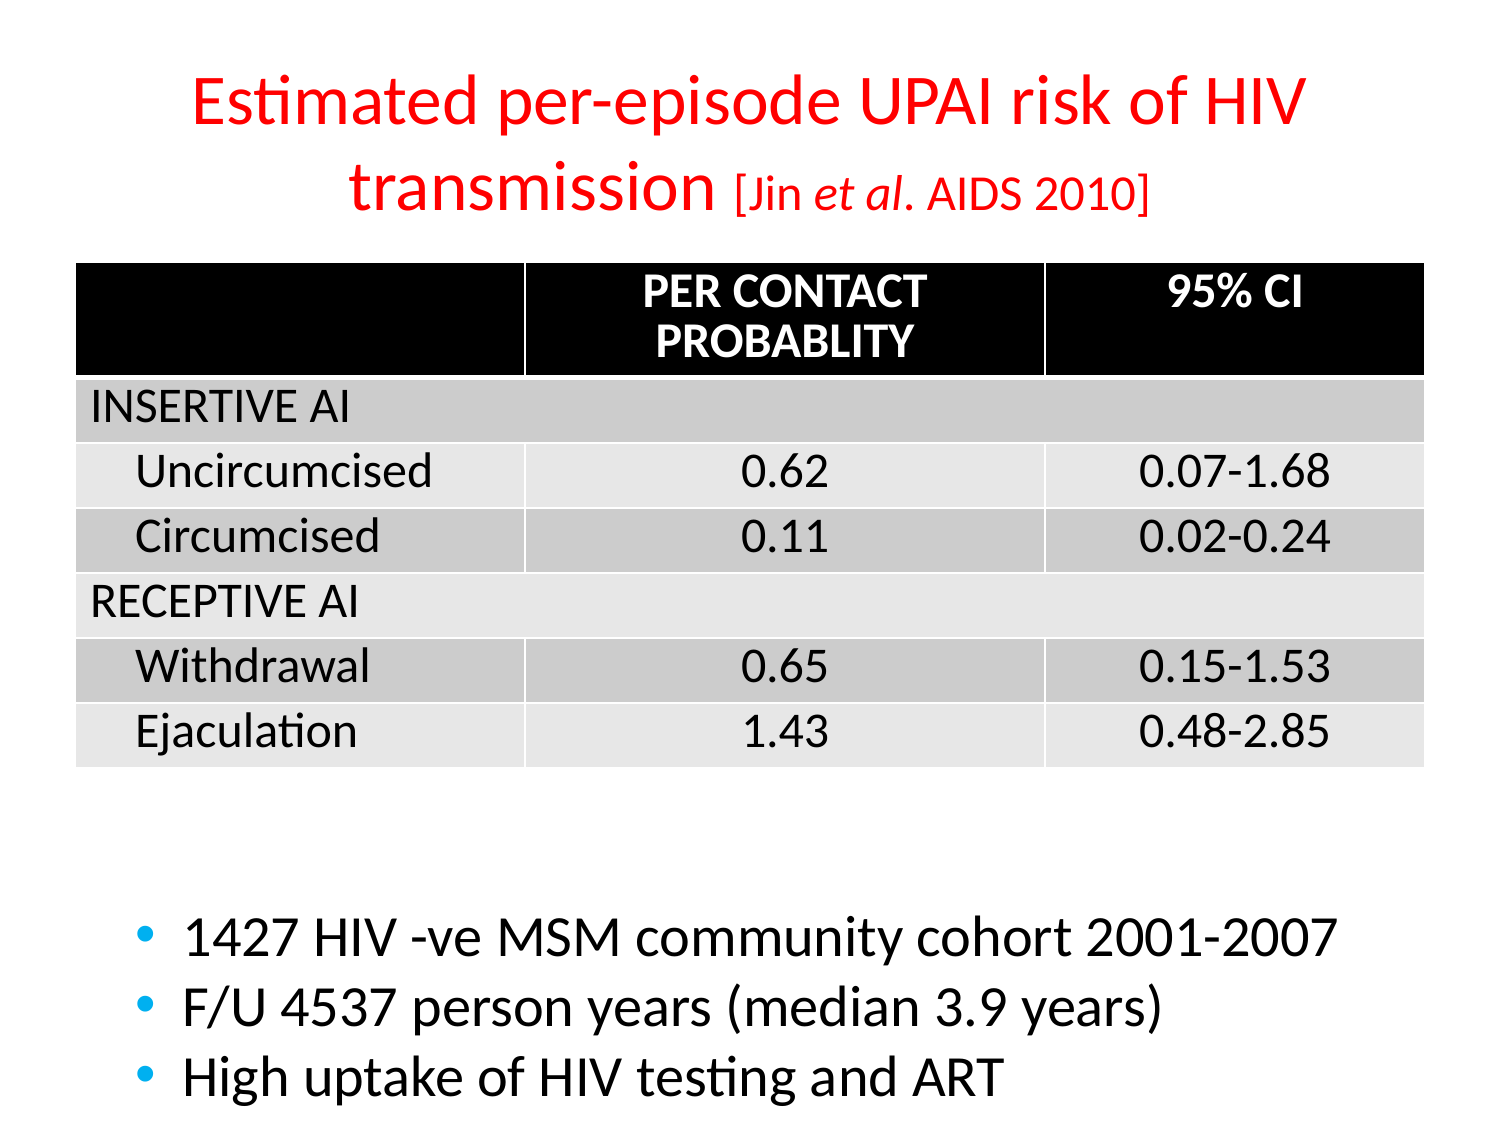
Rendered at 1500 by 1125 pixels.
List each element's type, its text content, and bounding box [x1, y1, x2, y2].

table_header 95% CI [1046, 263, 1424, 375]
table_cell 1.43 [526, 704, 1044, 767]
table_cell 0.62 [526, 444, 1044, 507]
table_cell INSERTIVE AI [76, 380, 1424, 442]
table_cell RECEPTIVE AI [76, 574, 1424, 637]
table_cell Circumcised [76, 509, 524, 572]
table_cell 0.02-0.24 [1046, 509, 1424, 572]
table_cell 0.11 [526, 509, 1044, 572]
table_header [76, 263, 524, 375]
table_cell 0.07-1.68 [1046, 444, 1424, 507]
table_header PER CONTACT PROBABLITY [526, 263, 1044, 375]
title Estimated per-episode UPAI risk of HIV transmission [Jin et al. AIDS 2010] [75, 45, 1425, 233]
table_cell 0.65 [526, 639, 1044, 702]
table_cell 0.15-1.53 [1046, 639, 1424, 702]
table_cell Ejaculation [76, 704, 524, 767]
table_cell 0.48-2.85 [1046, 704, 1424, 767]
table_cell Withdrawal [76, 639, 524, 702]
text_box 1427 HIV -ve MSM community cohort 2001-2007 F/U 4537 person years (median 3.9 years) High uptake of HIV testing and ART [120, 890, 1355, 1116]
table_cell Uncircumcised [76, 444, 524, 507]
